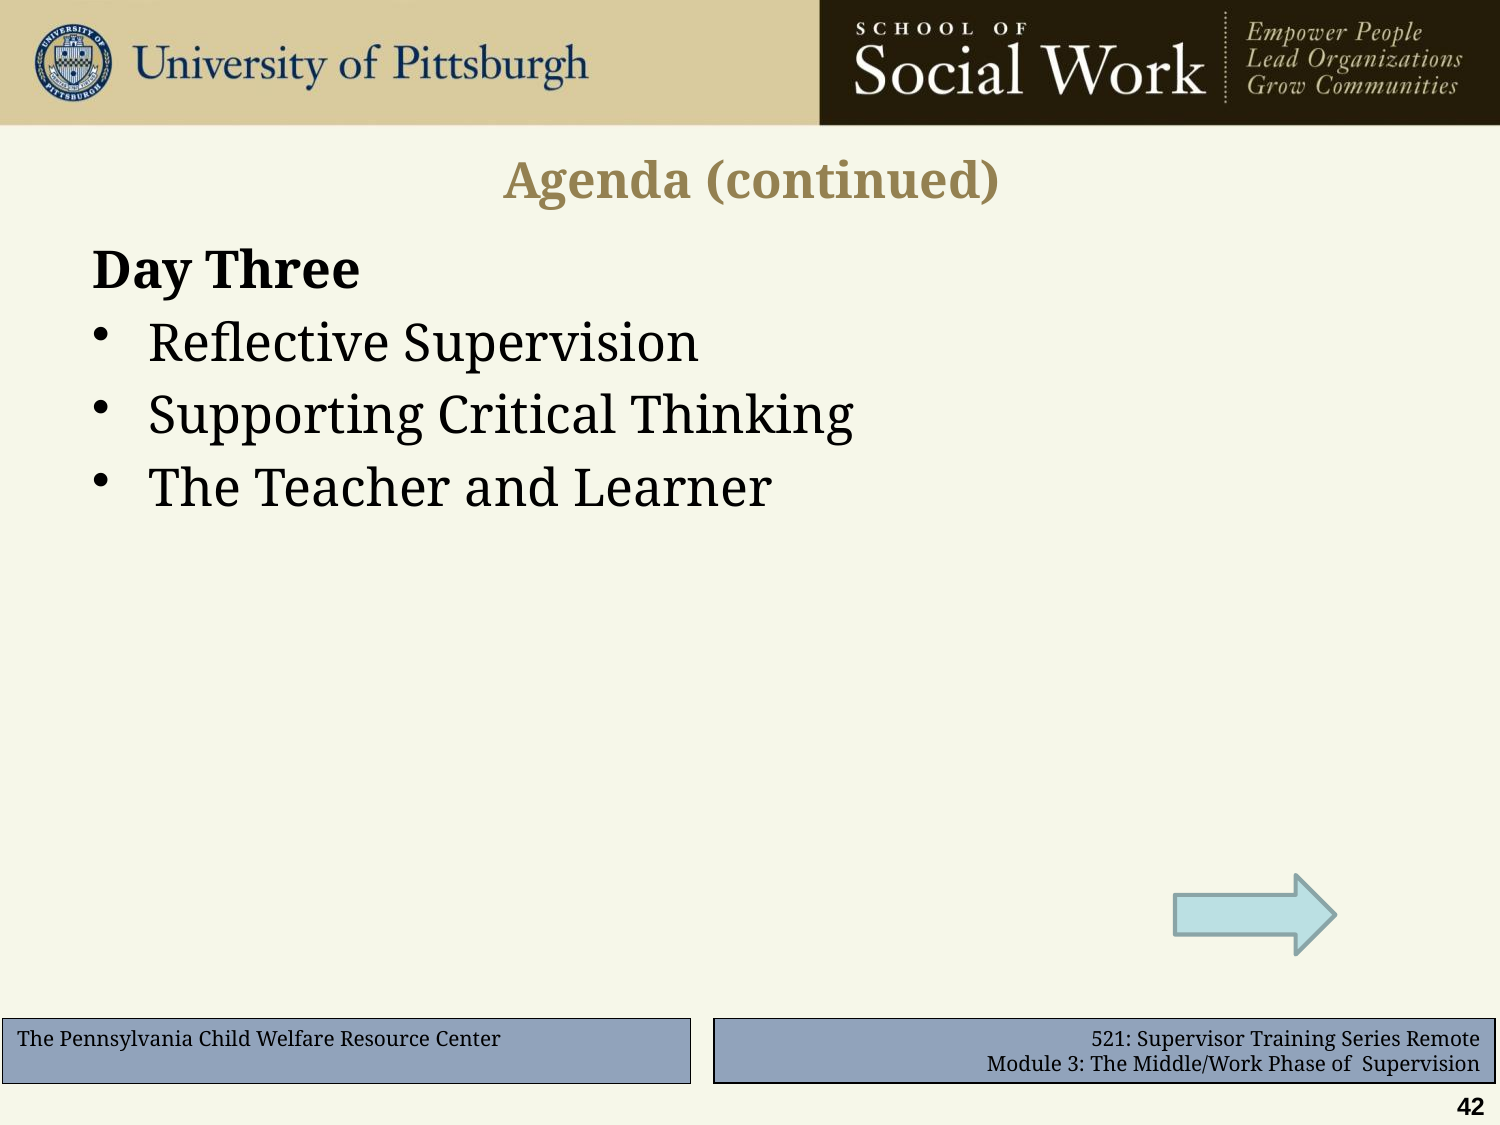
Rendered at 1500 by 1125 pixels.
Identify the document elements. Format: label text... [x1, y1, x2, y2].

list Day Three Reflective Supervision Supporting Critical Thinking The Teacher and Learner [77, 228, 1431, 1008]
slide_number 42 [1212, 1085, 1500, 1125]
title Agenda (continued) [77, 130, 1428, 228]
picture [0, 0, 1500, 1125]
text_box [1172, 873, 1338, 957]
